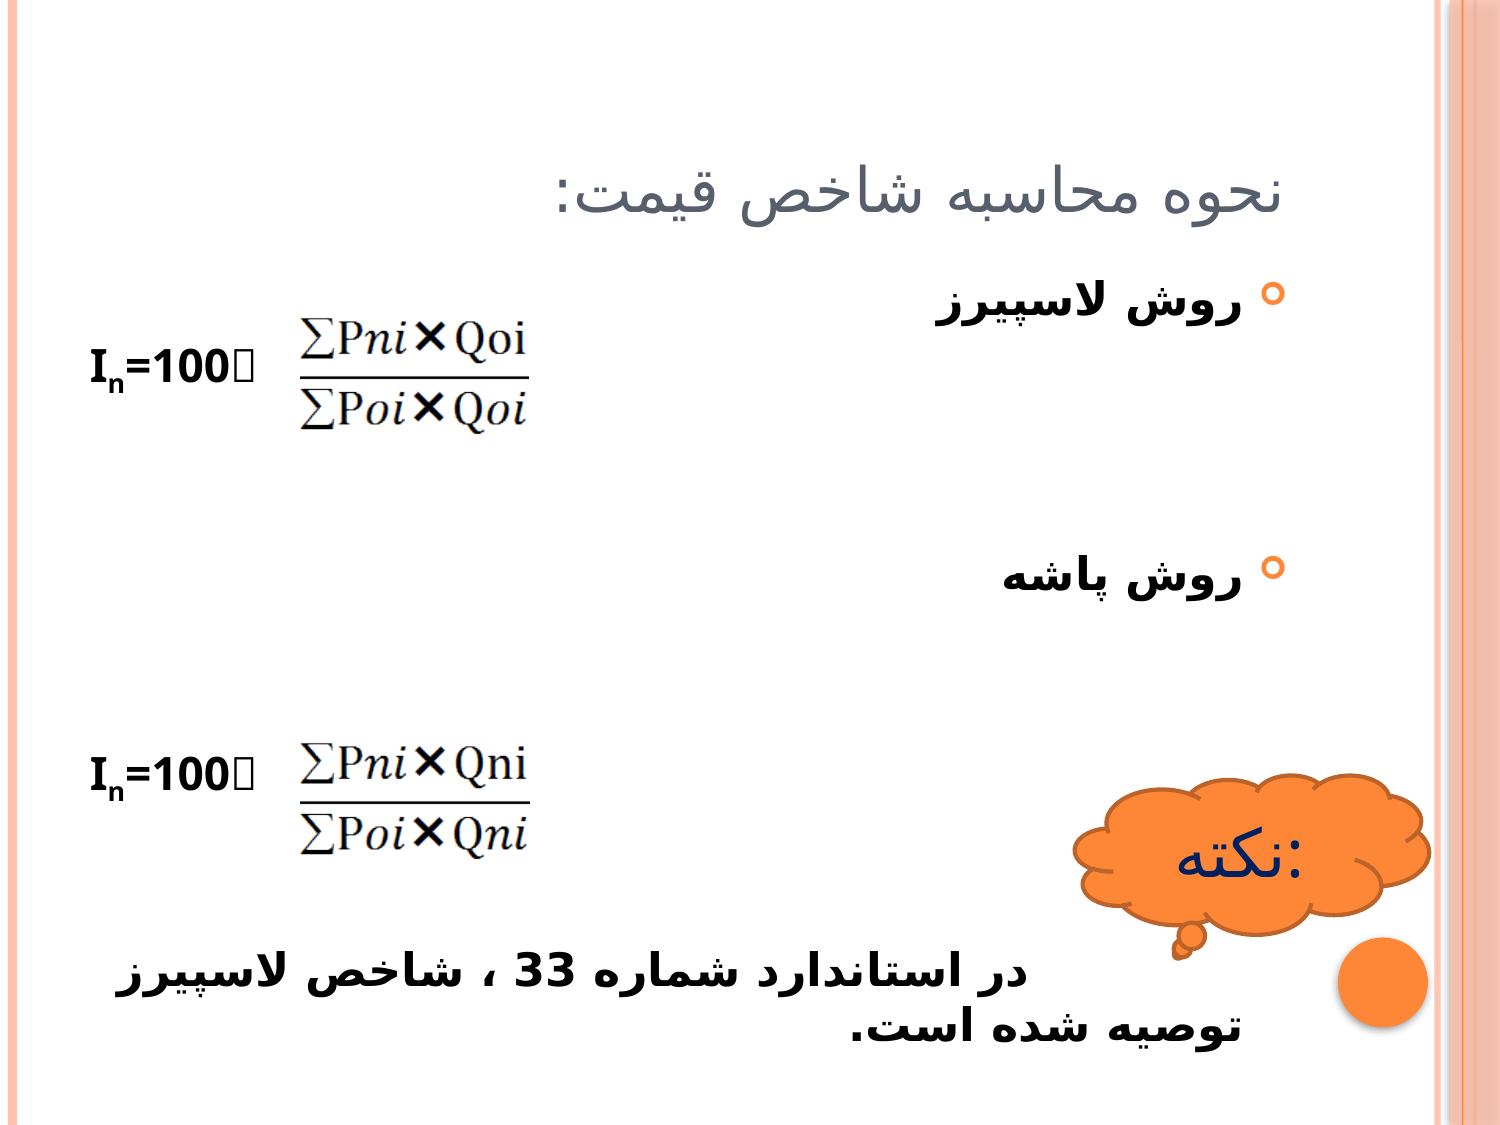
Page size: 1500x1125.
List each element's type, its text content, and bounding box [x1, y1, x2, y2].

picture [299, 311, 529, 448]
picture [299, 736, 531, 873]
title نحوه محاسبه شاخص قیمت: [75, 45, 1300, 233]
text_box نکته: [1072, 773, 1432, 961]
list روش لاسپیرز In=100 روش پاشه In=100 در استاندارد شماره 33 ، شاخص لاسپیرز توصیه شده است. [75, 262, 1300, 1062]
